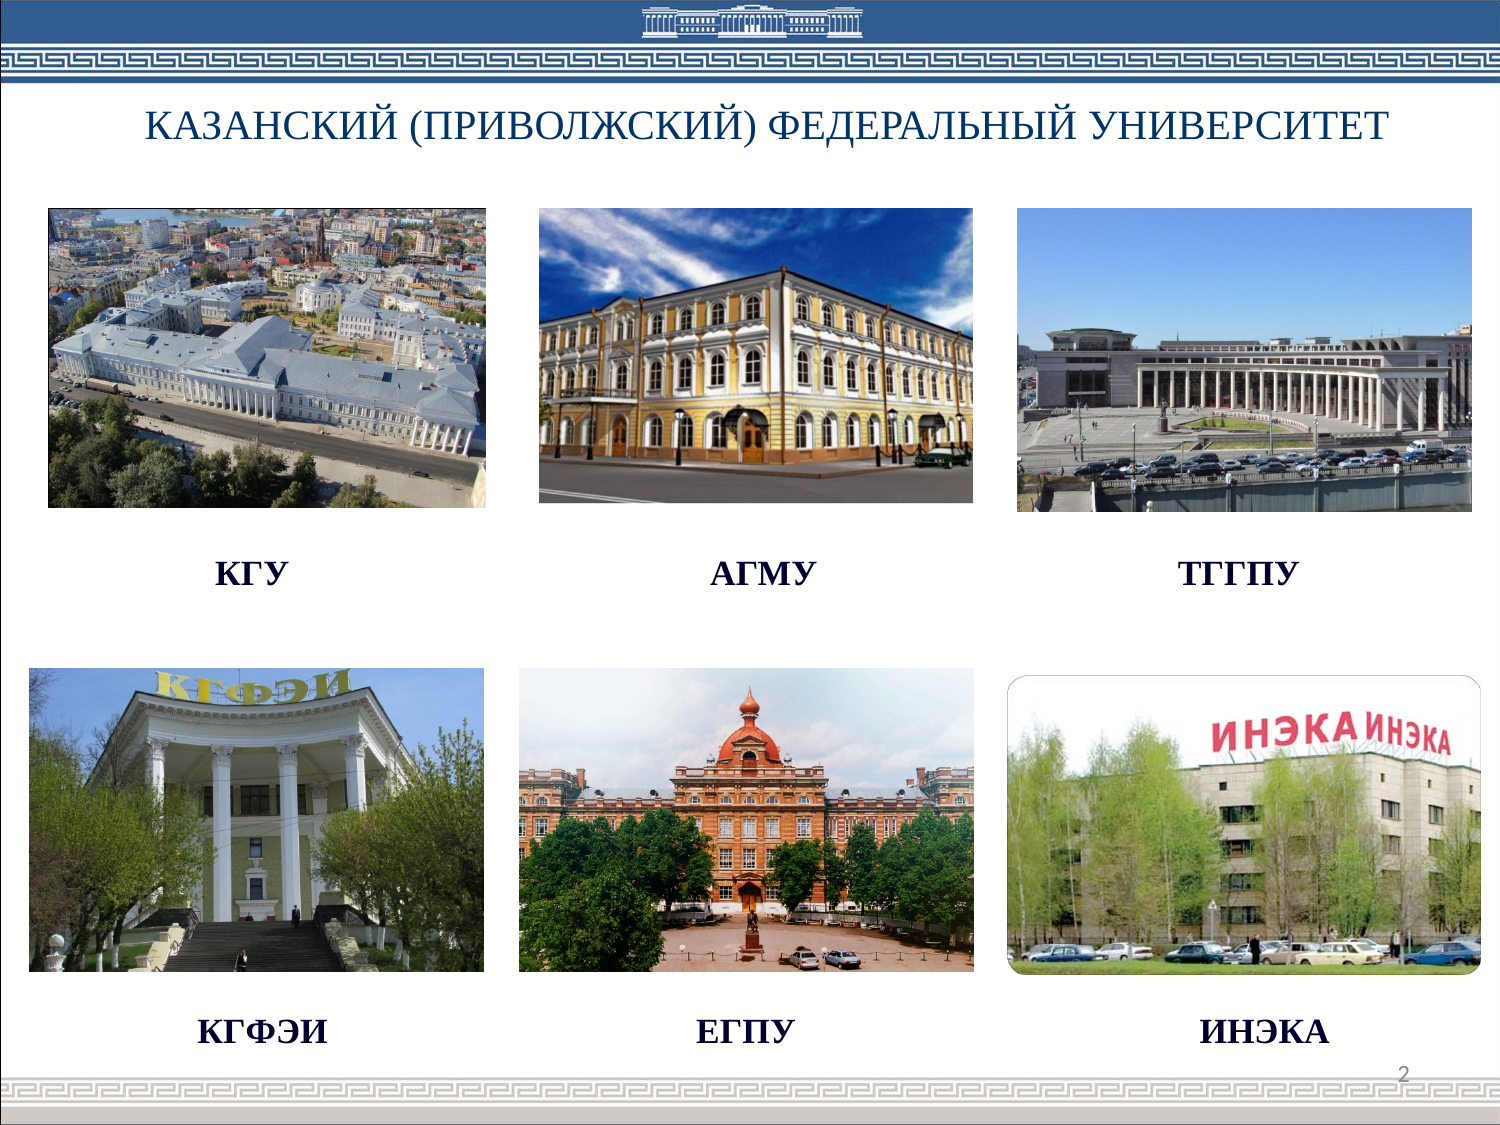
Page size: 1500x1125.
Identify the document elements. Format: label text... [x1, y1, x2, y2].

picture [0, 0, 1500, 1125]
text_box КАЗАНСКИЙ (ПРИВОЛЖСКИЙ) ФЕДЕРАЛЬНЫЙ УНИВЕРСИТЕТ [54, 90, 1480, 155]
text_box КГФЭИ ЕГПУ ИНЭКА [38, 1000, 1473, 1059]
text_box КГУ АГМУ ТГГПУ [50, 543, 1472, 601]
slide_number 2 [1074, 1042, 1425, 1103]
